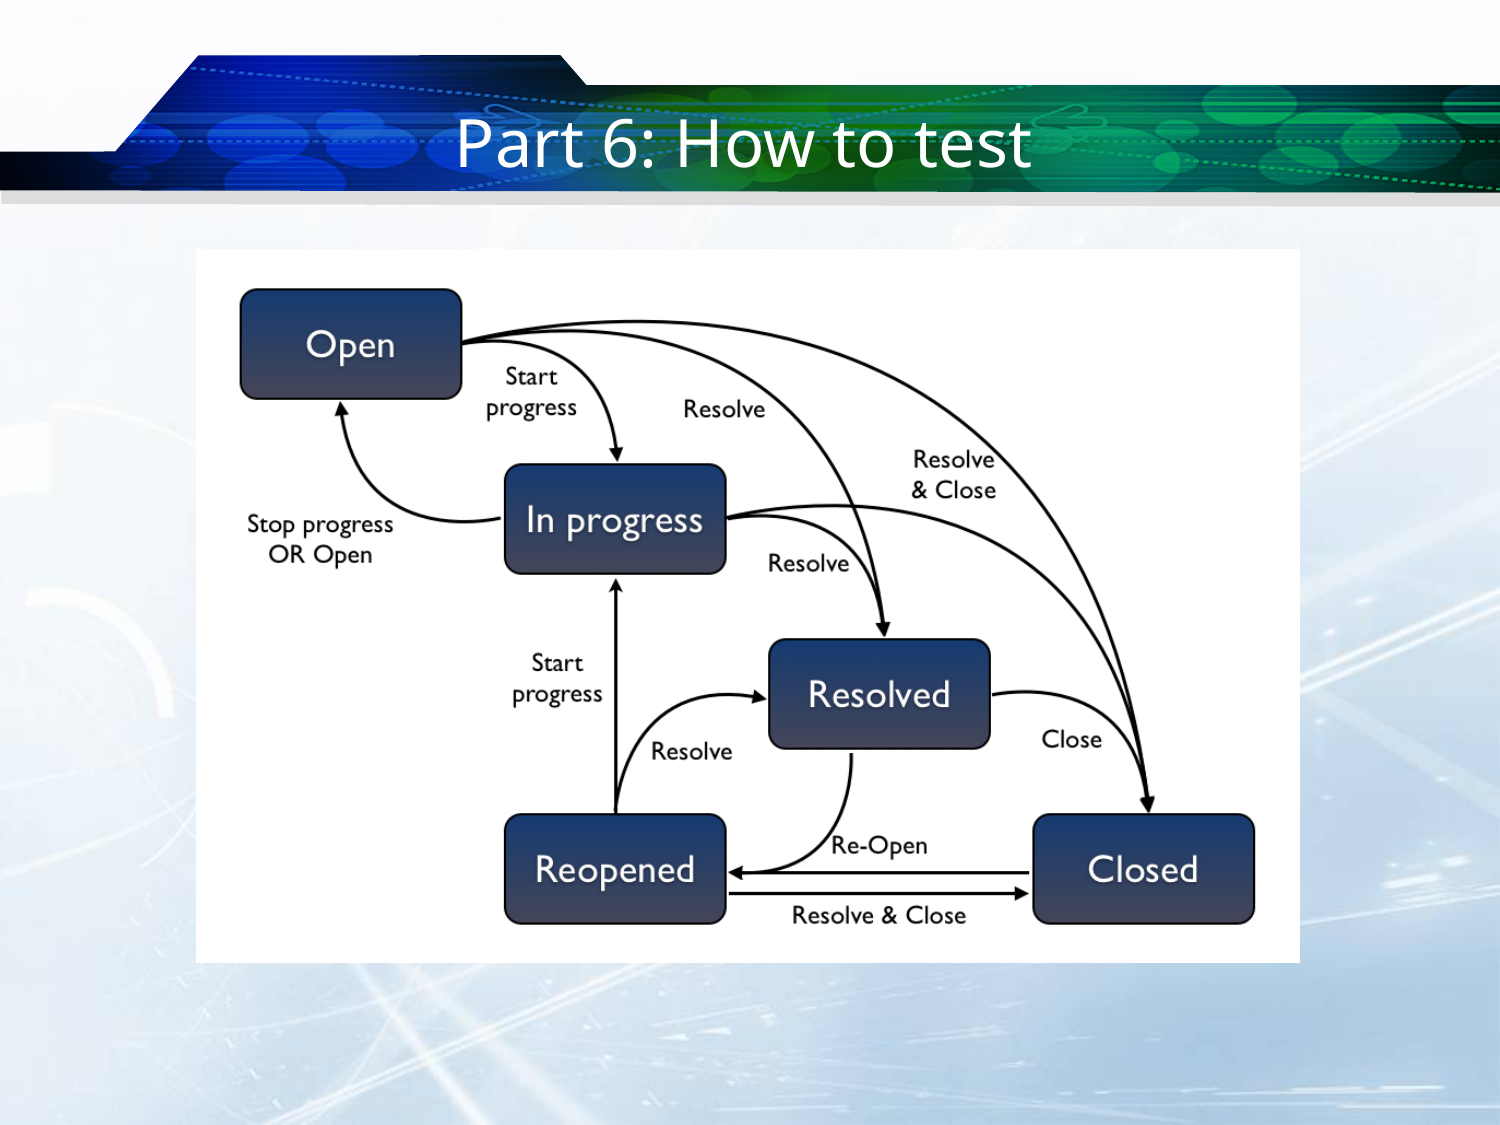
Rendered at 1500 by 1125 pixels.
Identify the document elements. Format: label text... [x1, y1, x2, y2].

picture [0, 0, 1500, 1125]
title Part 6: How to test [99, 95, 1388, 188]
